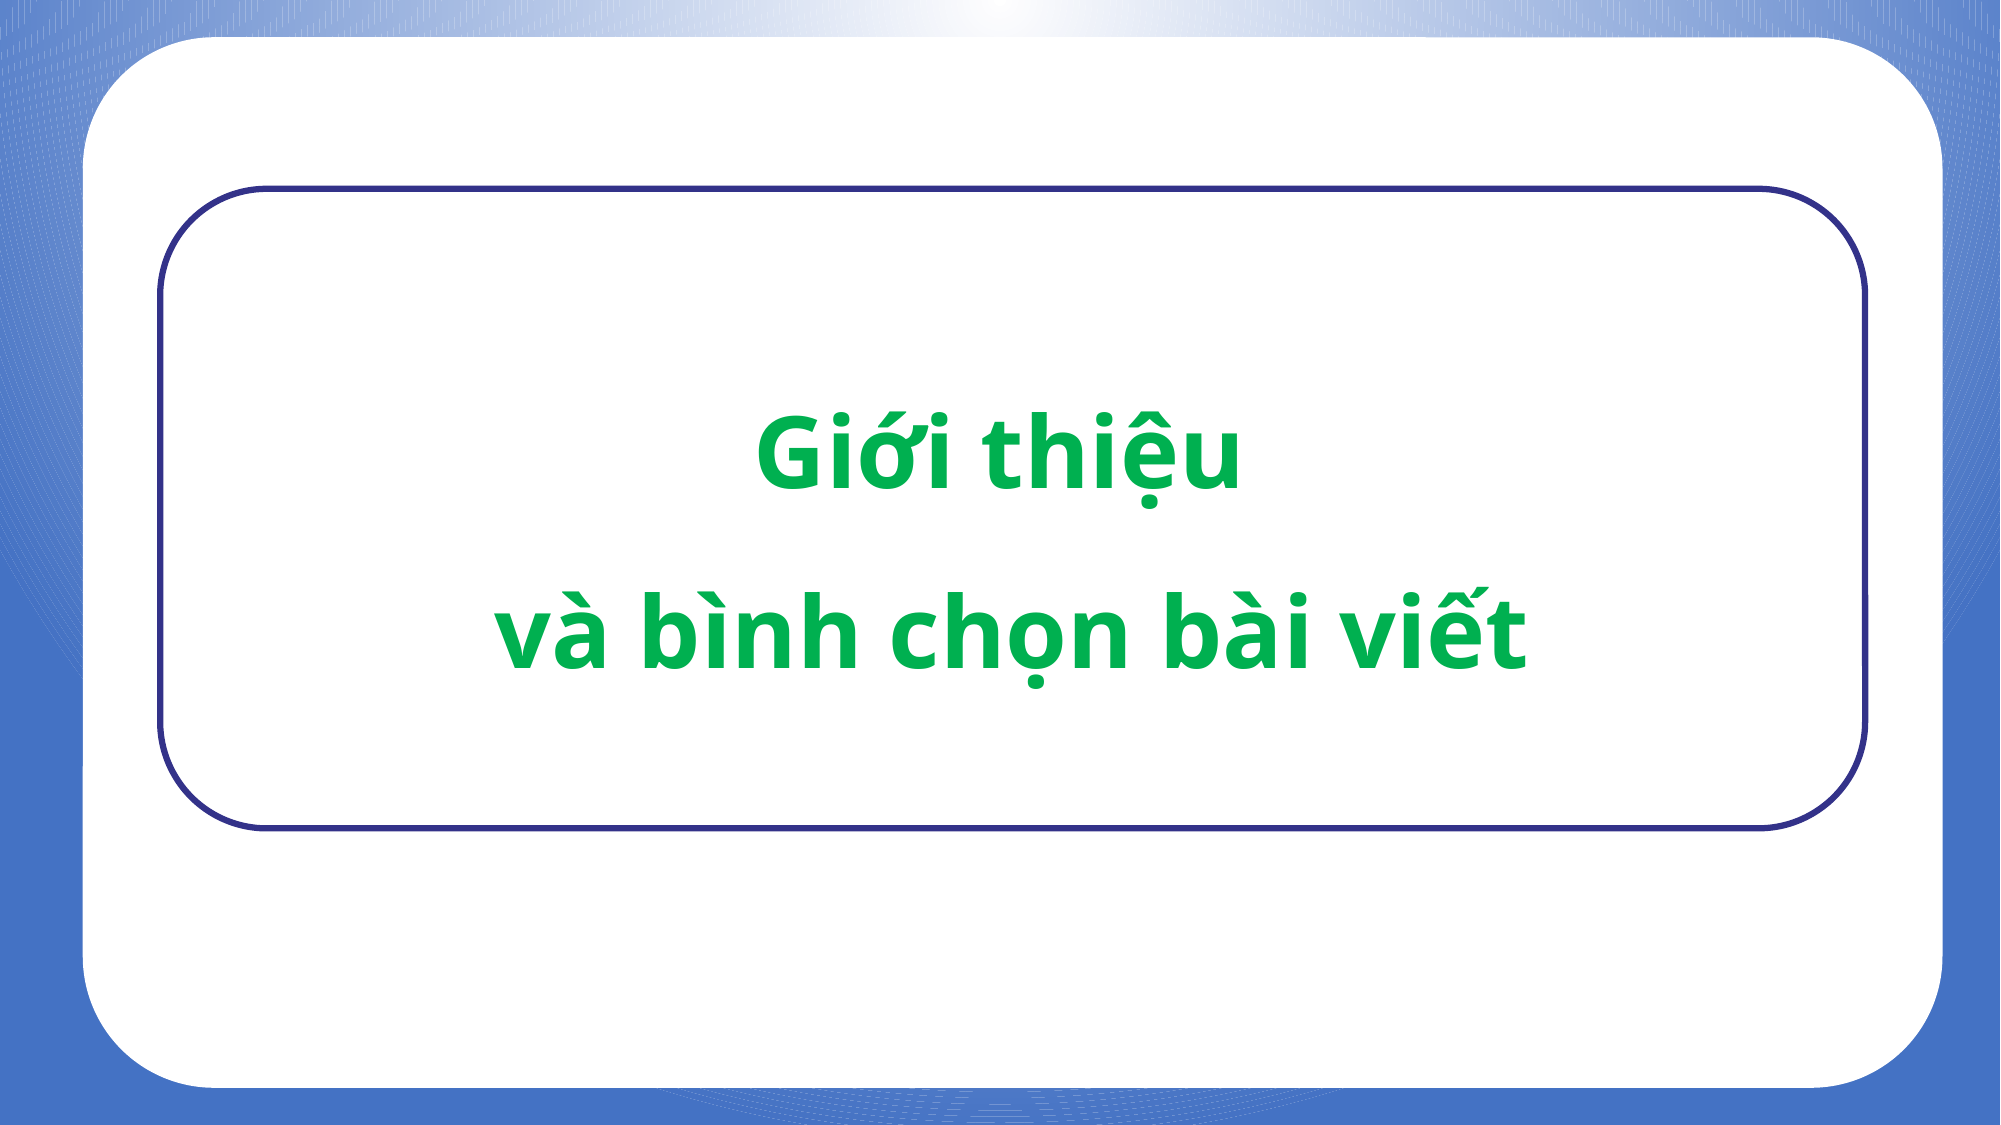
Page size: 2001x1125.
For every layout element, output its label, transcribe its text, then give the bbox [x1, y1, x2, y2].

text_box [81, 36, 1944, 1089]
text_box Giới thiệu và bình chọn bài viết [160, 188, 1866, 829]
